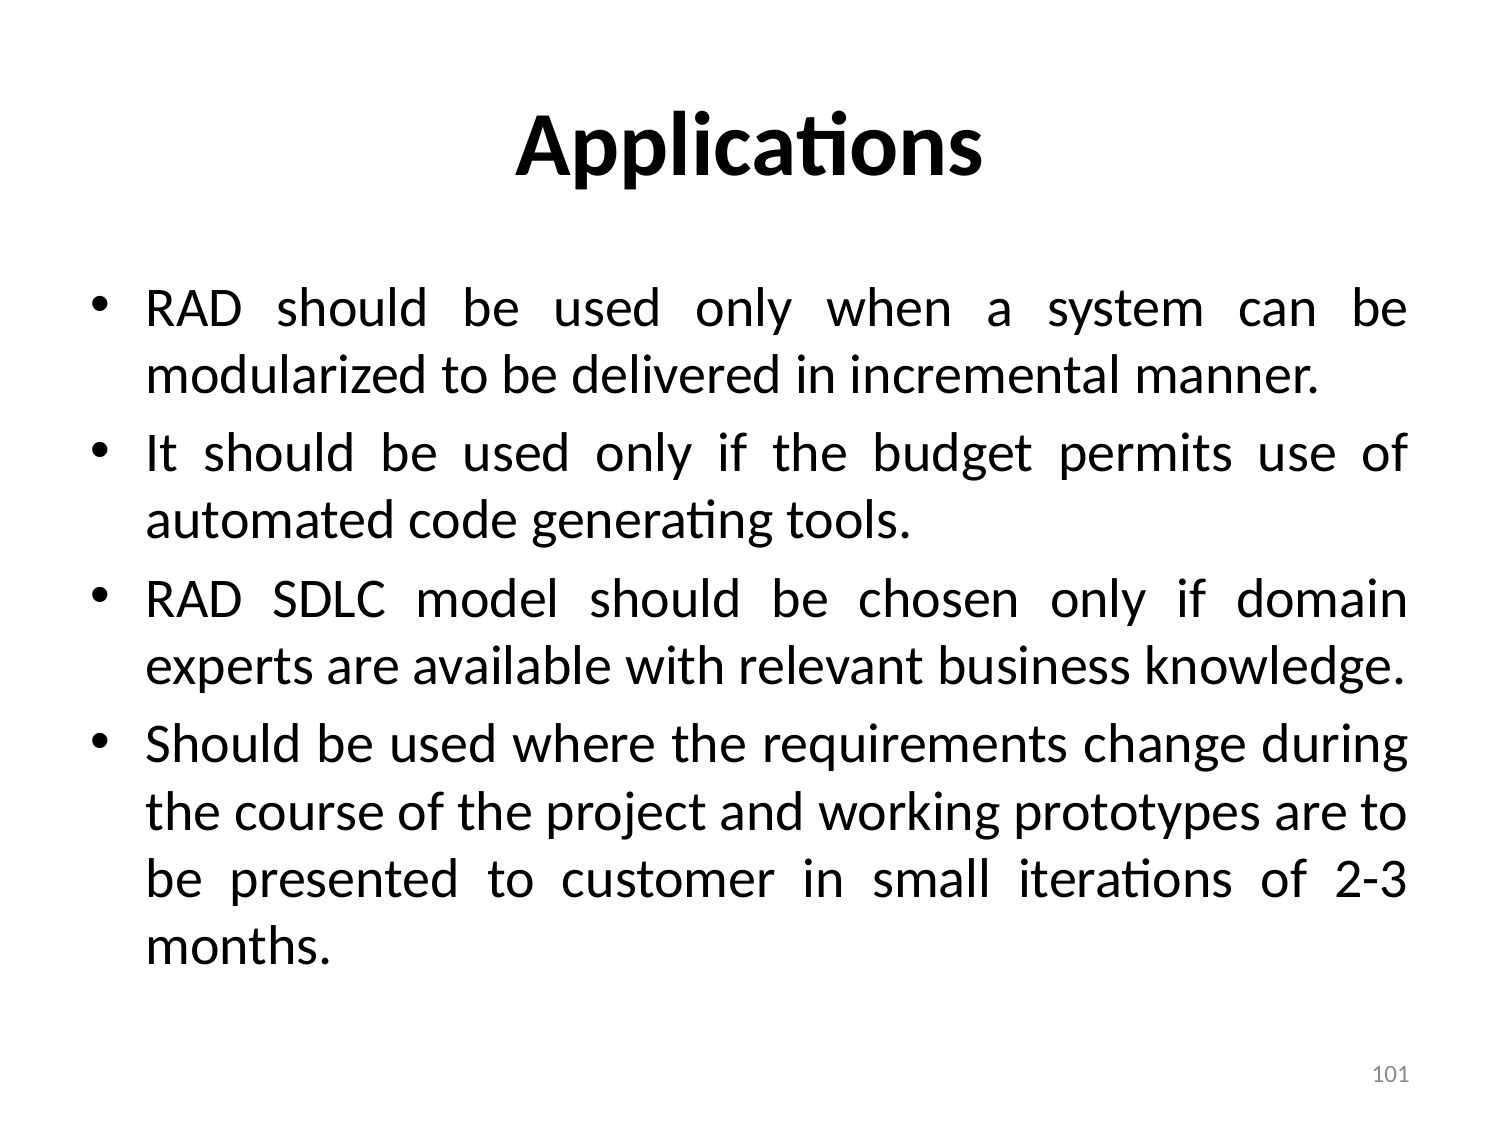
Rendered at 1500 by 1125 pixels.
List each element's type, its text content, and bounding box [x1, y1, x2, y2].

list RAD should be used only when a system can be modularized to be delivered in incremental manner. It should be used only if the budget permits use of automated code generating tools. RAD SDLC model should be chosen only if domain experts are available with relevant business knowledge. Should be used where the requirements change during the course of the project and working prototypes are to be presented to customer in small iterations of 2-3 months. [75, 262, 1425, 1005]
slide_number 101 [1074, 1042, 1425, 1103]
title Applications [75, 45, 1425, 233]
